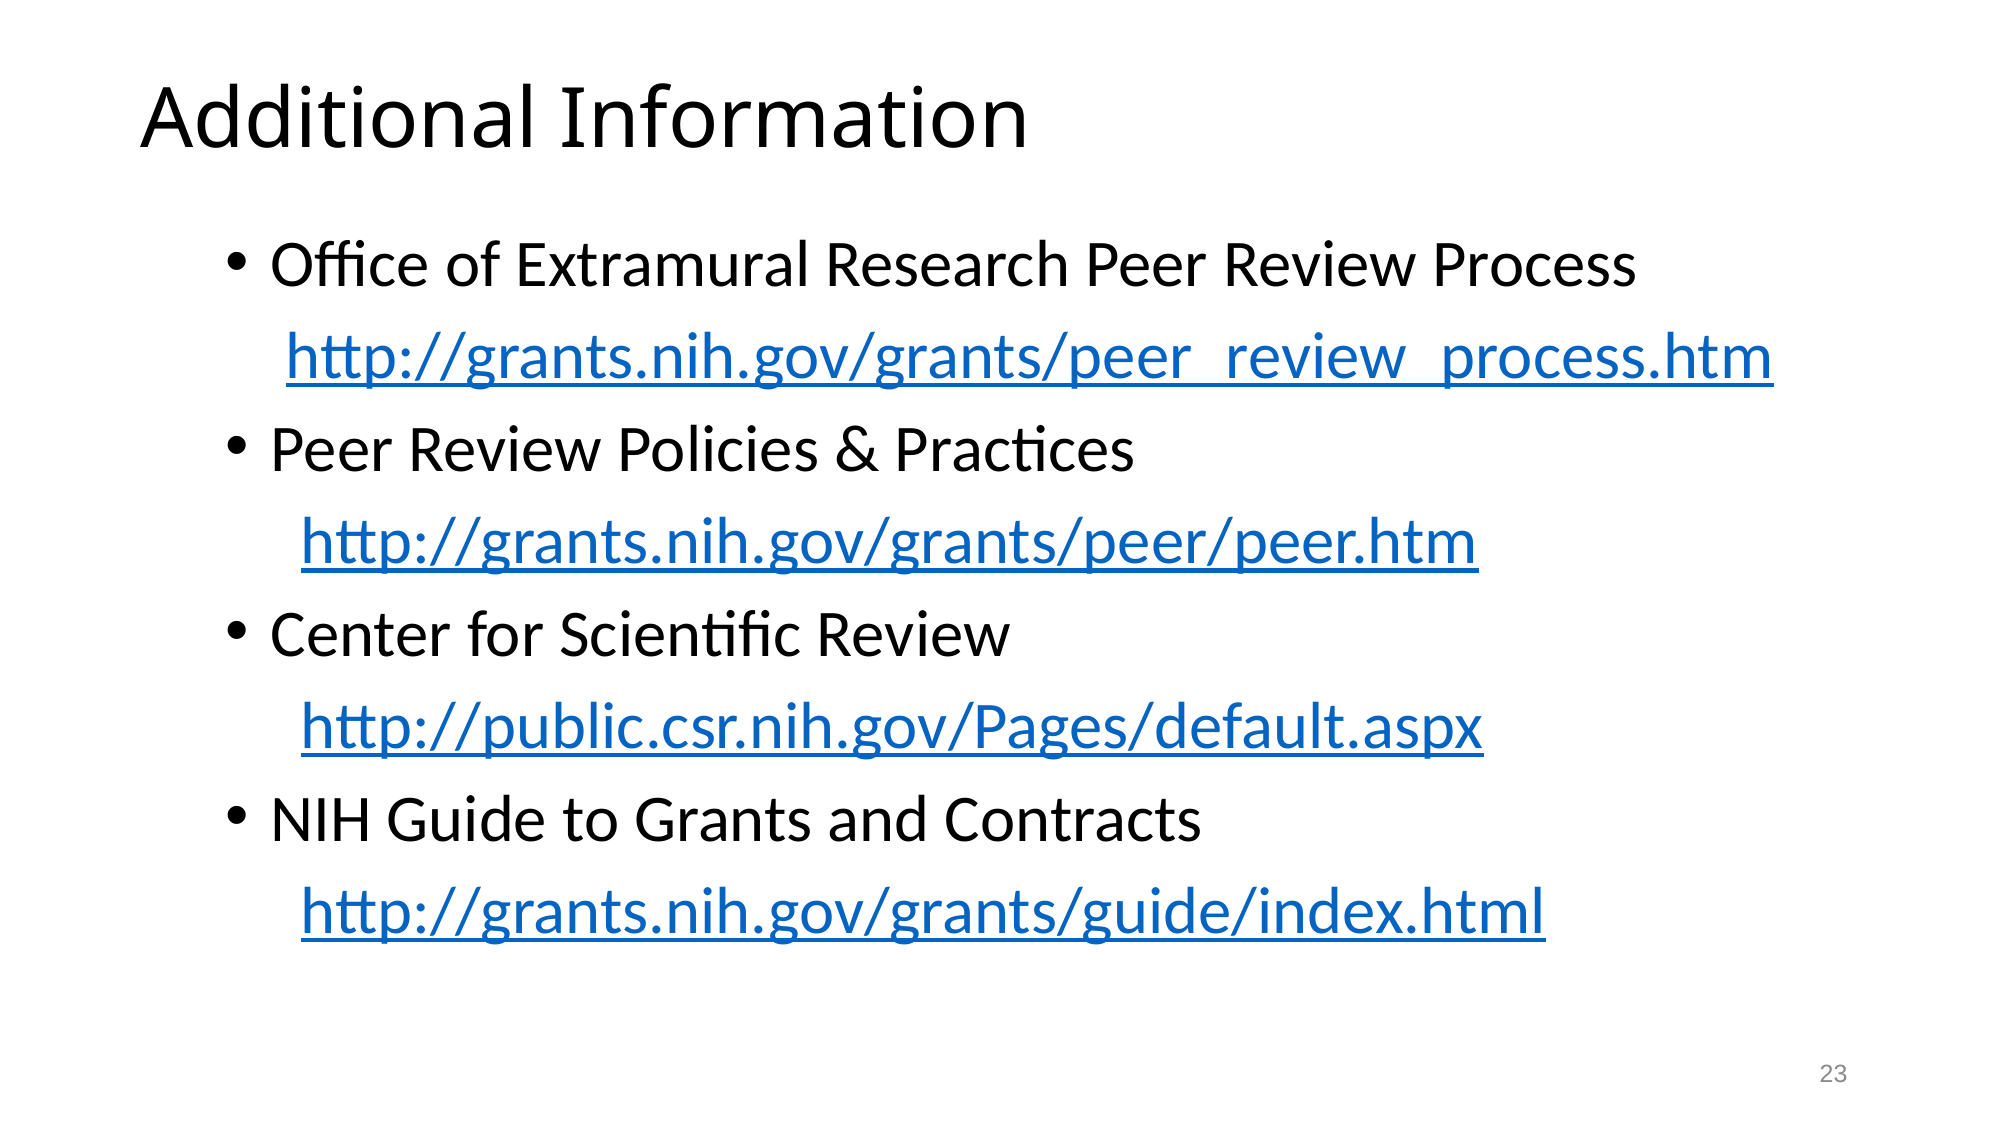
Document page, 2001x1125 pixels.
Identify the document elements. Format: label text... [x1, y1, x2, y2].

title Additional Information [125, 51, 1575, 189]
slide_number 23 [1412, 1042, 1863, 1103]
text_box Office of Extramural Research Peer Review Process http://grants.nih.gov/grants/peer_review_process.htm Peer Review Policies & Practices http://grants.nih.gov/grants/peer/peer.htm Center for Scientific Review http://public.csr.nih.gov/Pages/default.aspx NIH Guide to Grants and Contracts http://grants.nih.gov/grants/guide/index.html [174, 212, 1825, 1031]
